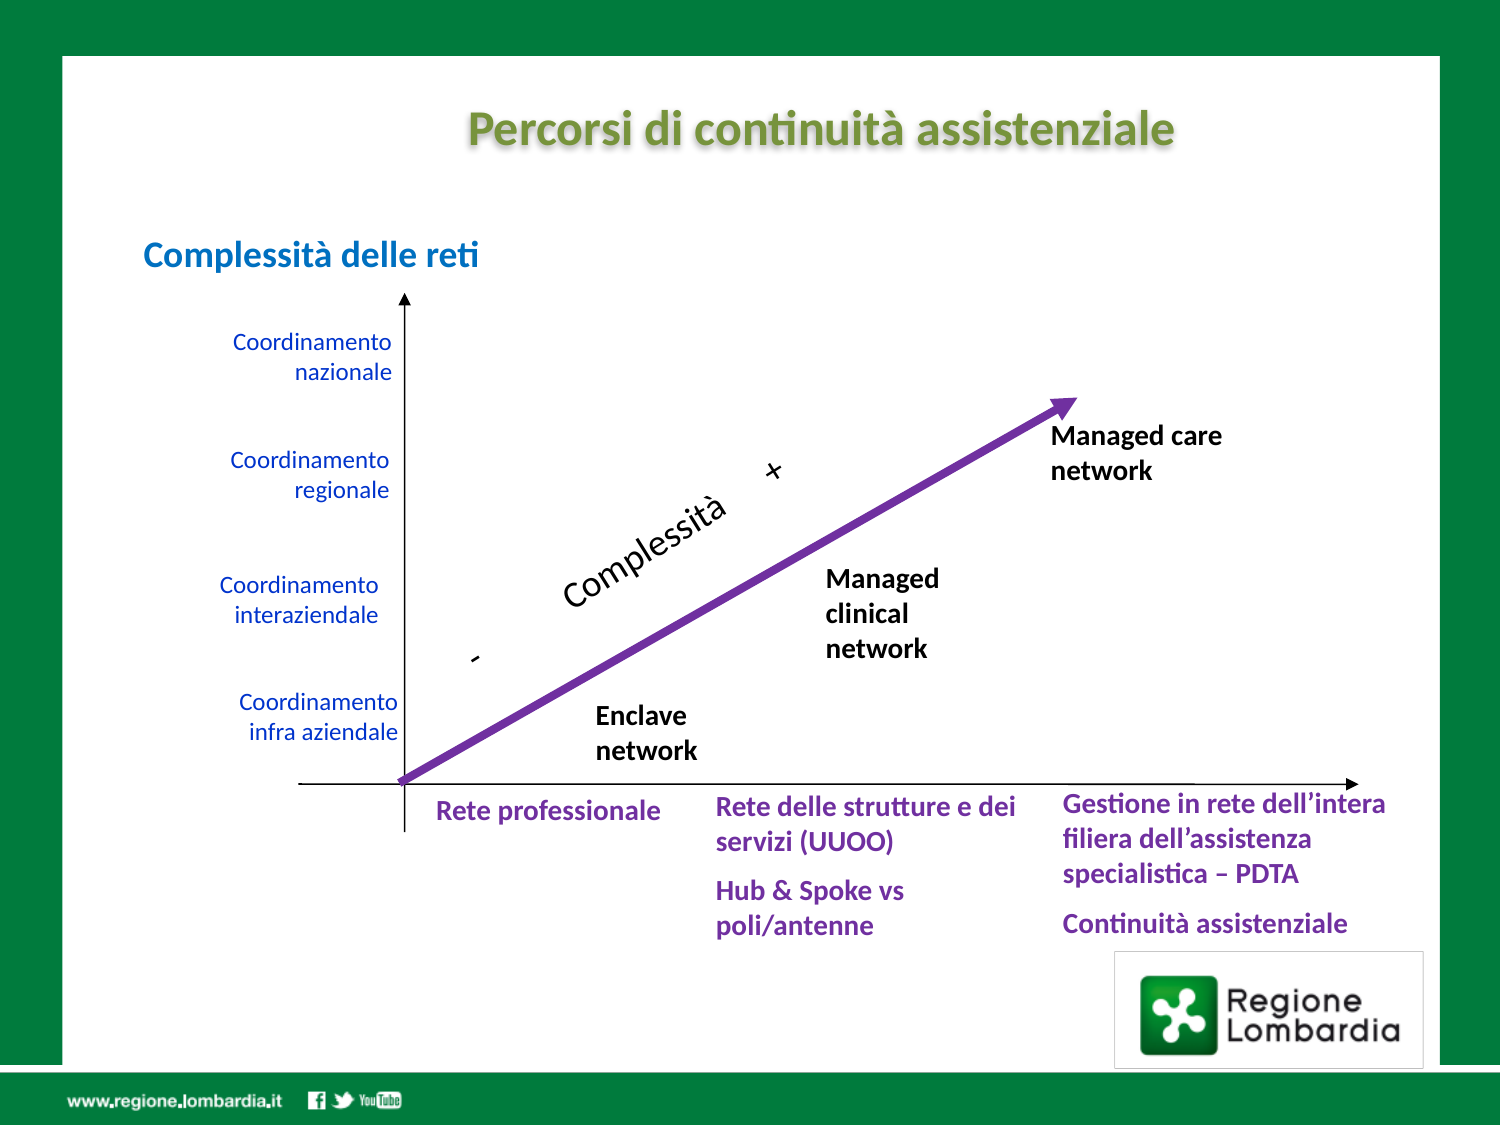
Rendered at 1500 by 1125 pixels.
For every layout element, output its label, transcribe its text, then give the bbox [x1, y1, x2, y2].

text_box Percorsi di continuità assistenziale [128, 112, 1368, 139]
text_box Complessità delle reti [128, 222, 1407, 283]
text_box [128, 292, 1407, 963]
